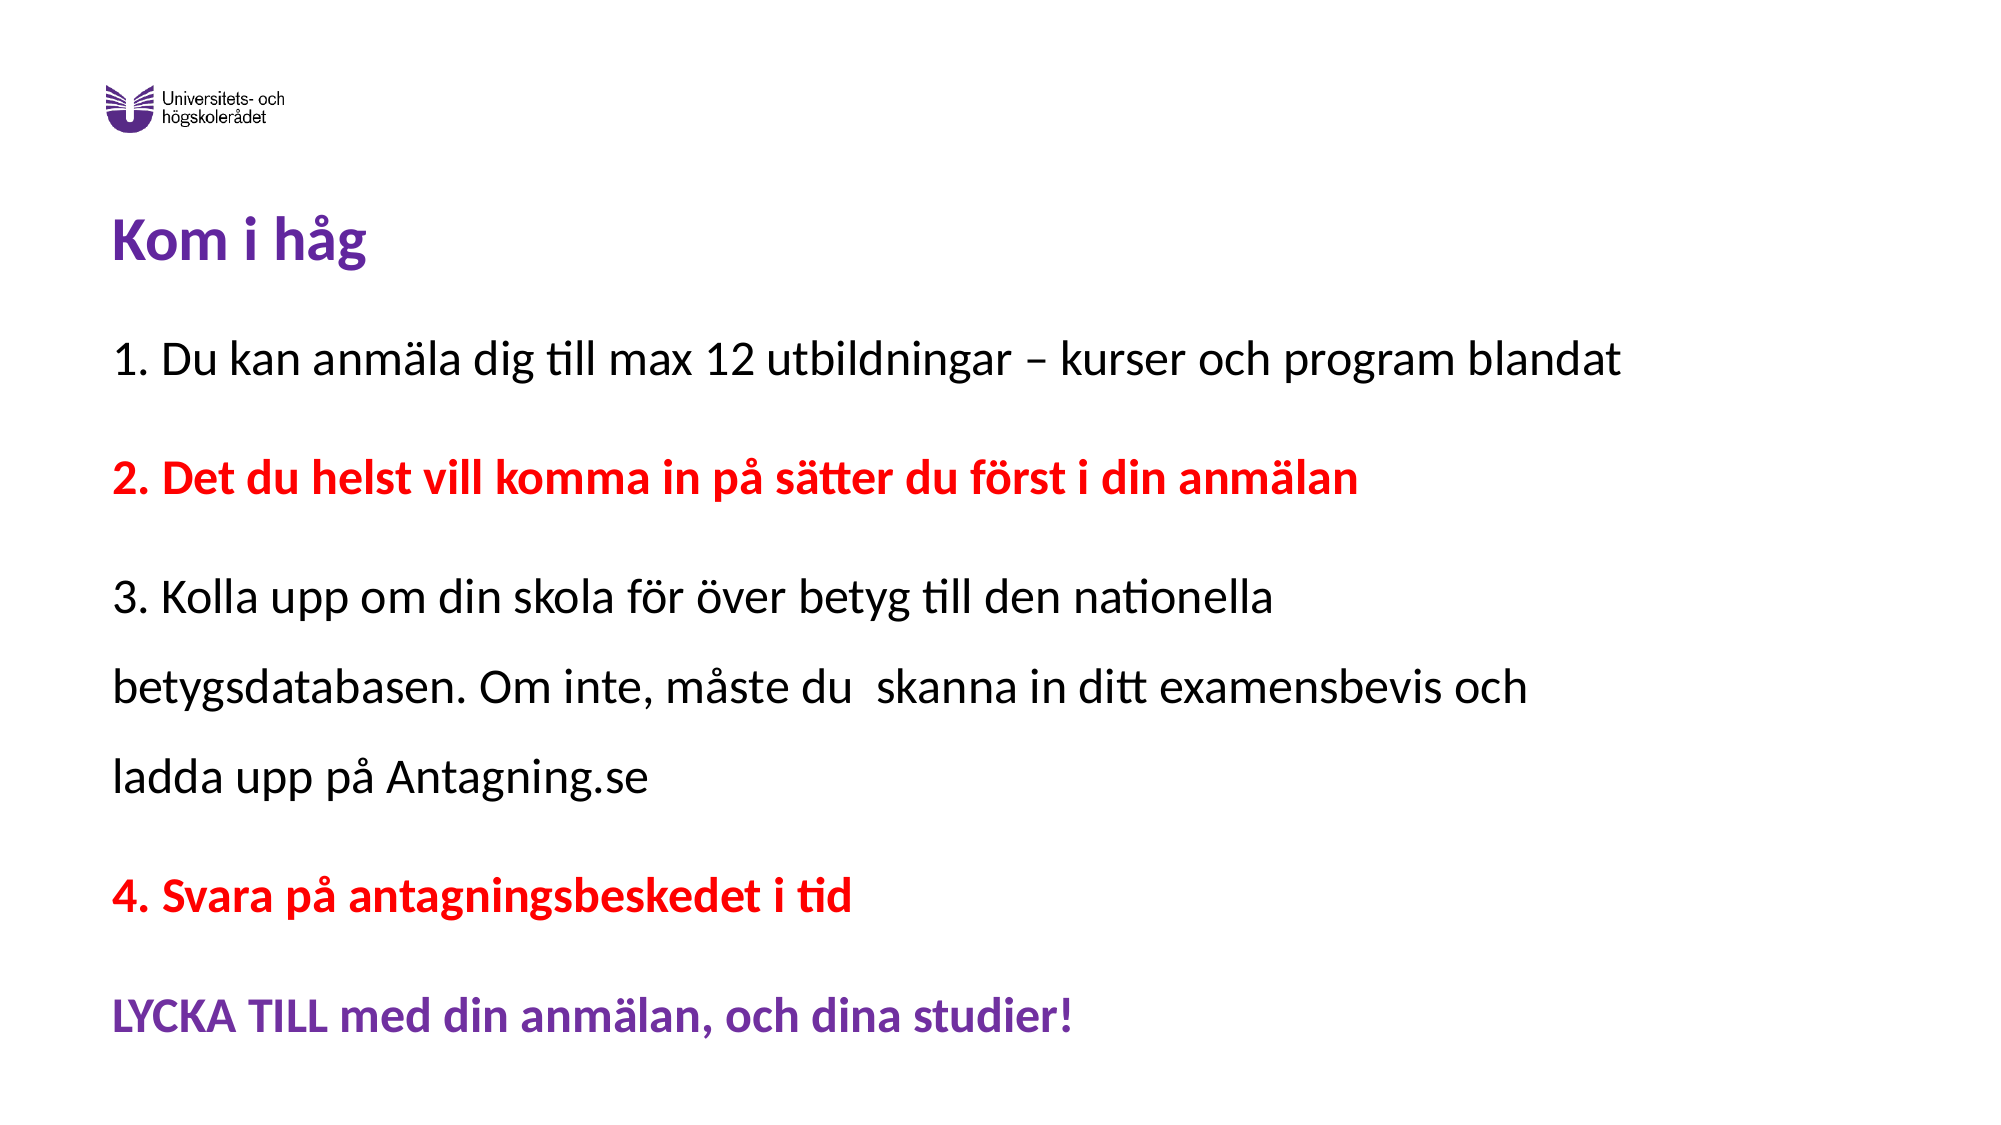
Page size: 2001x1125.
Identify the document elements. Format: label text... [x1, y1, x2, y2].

picture [106, 85, 284, 133]
title Kom i håg [112, 186, 1888, 273]
list 1. Du kan anmäla dig till max 12 utbildningar – kurser och program blandat 2. Det du helst vill komma in på sätter du först i din anmälan 3. Kolla upp om din skola för över betyg till den nationella betygsdatabasen. Om inte, måste du skanna in ditt examensbevis och ladda upp på Antagning.se 4. Svara på antagningsbeskedet i tid LYCKA TILL med din anmälan, och dina studier! [112, 295, 1628, 1040]
